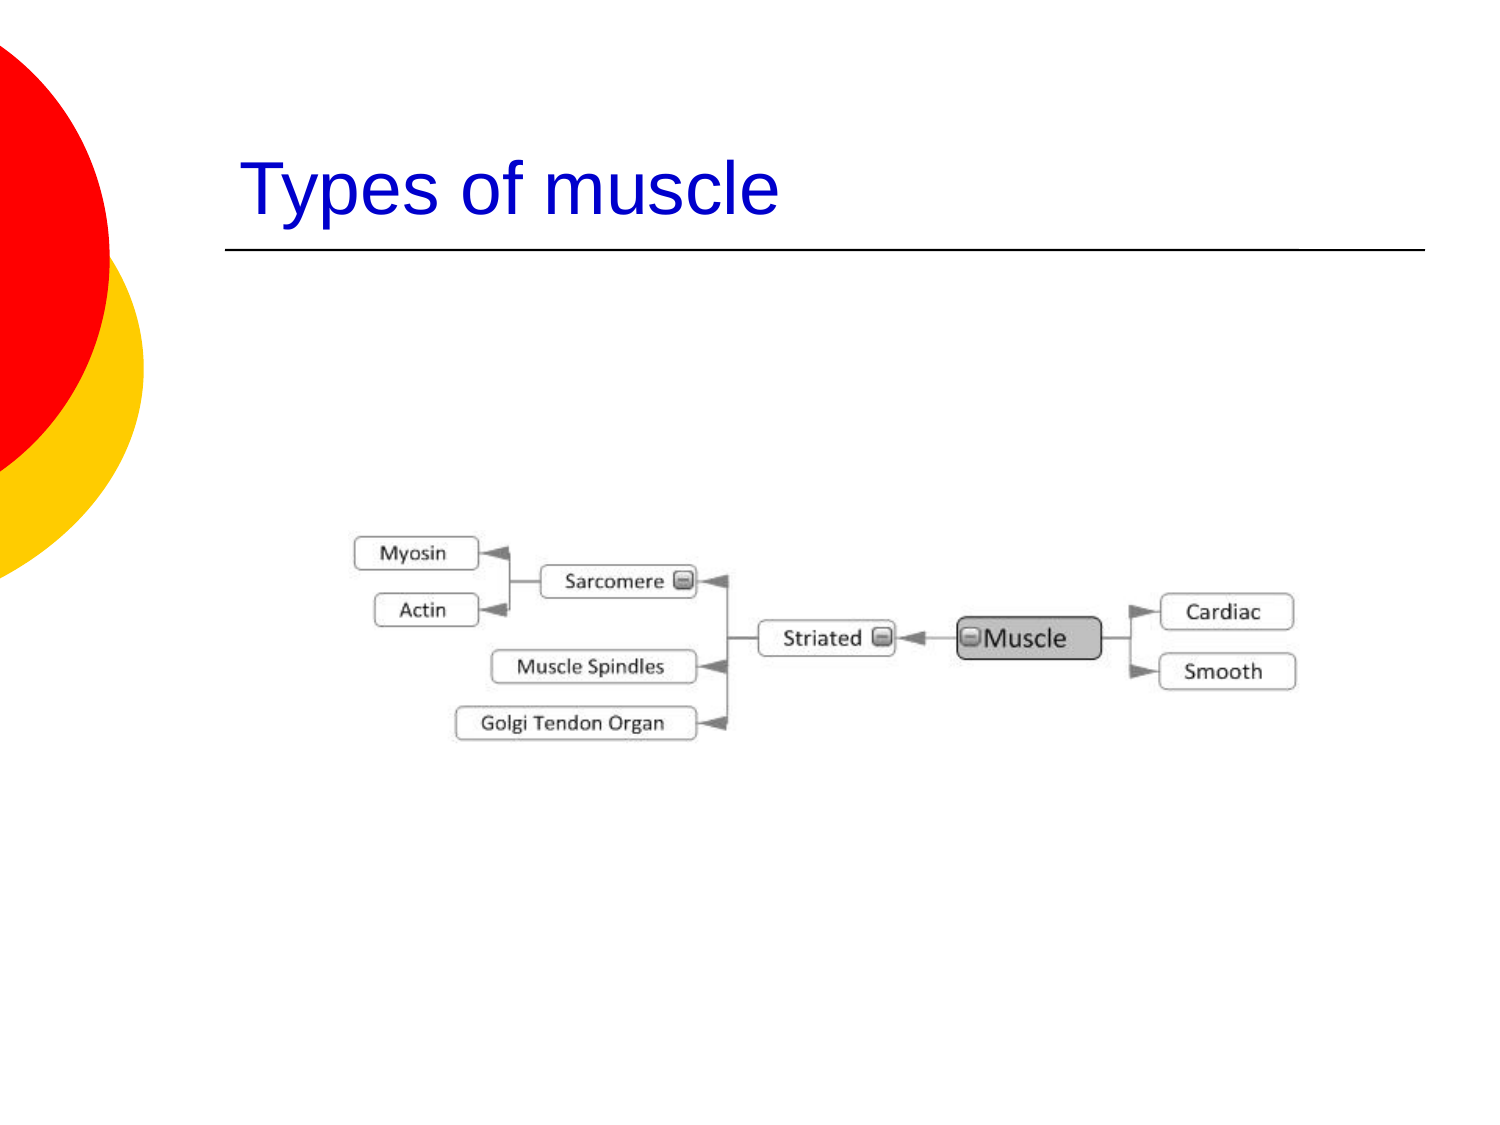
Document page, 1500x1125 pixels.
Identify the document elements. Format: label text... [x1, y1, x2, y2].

title Types of muscle [224, 49, 1425, 238]
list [348, 529, 1301, 745]
